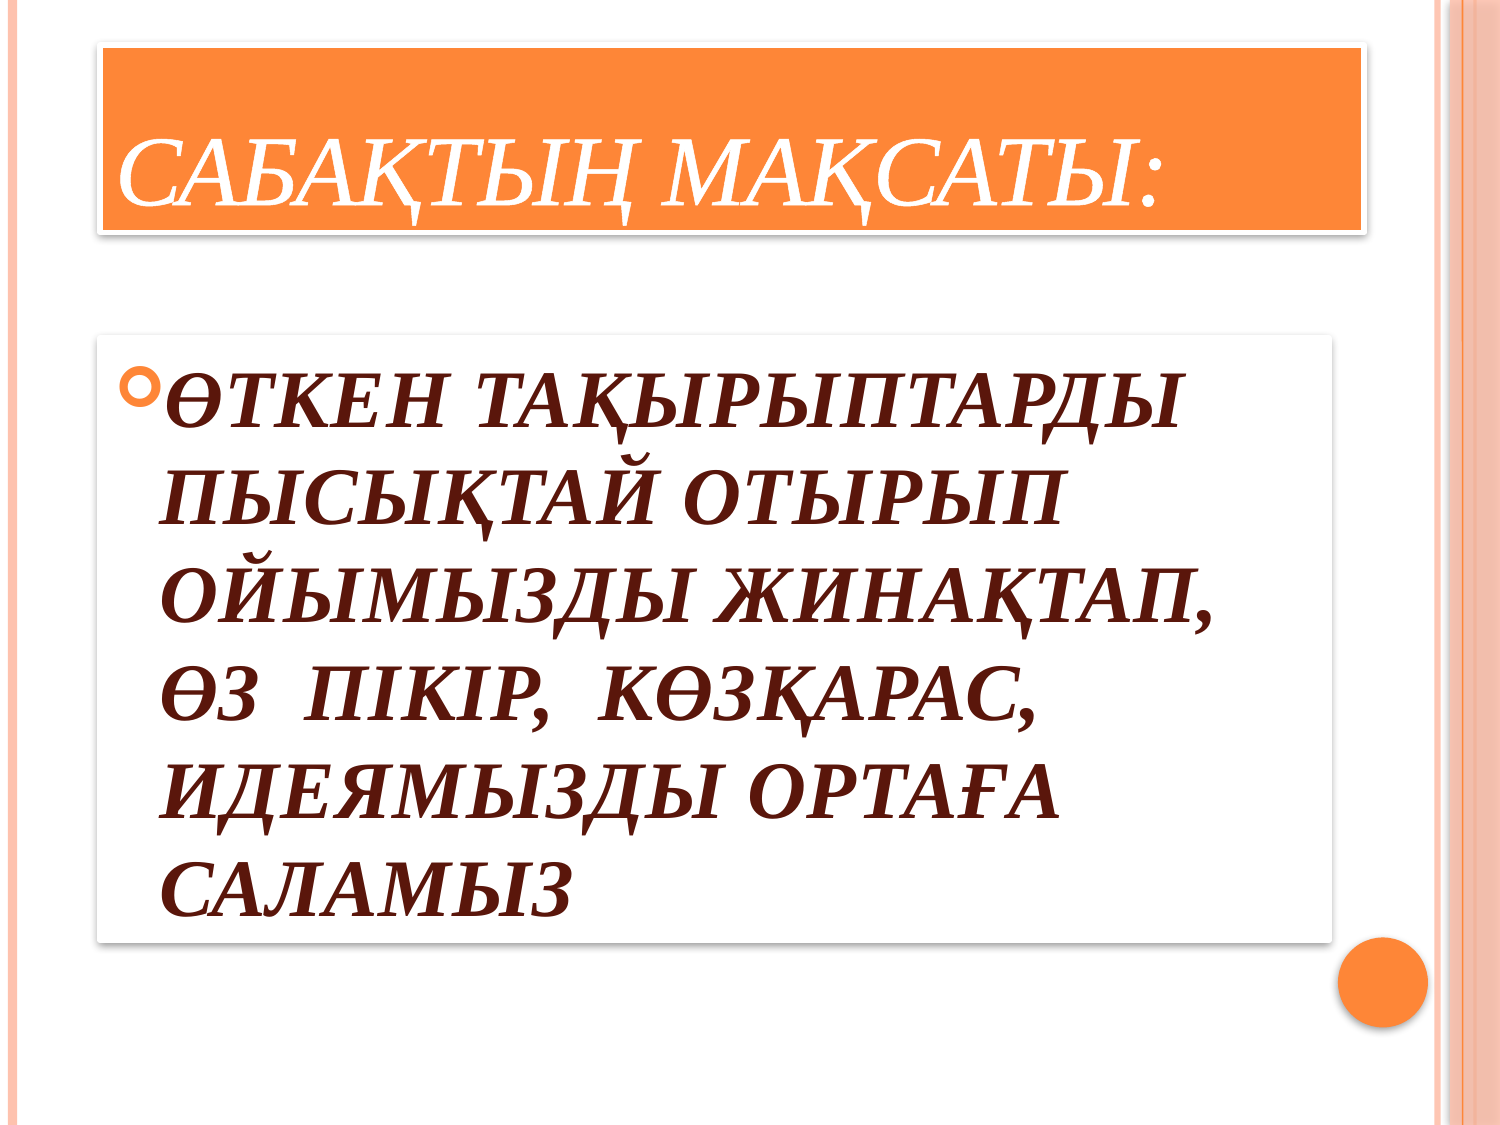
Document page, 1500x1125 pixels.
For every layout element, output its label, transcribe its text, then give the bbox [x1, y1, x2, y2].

title САБАҚТЫҢ МАҚСАТЫ: [97, 42, 1367, 235]
list ӨТКЕН ТАҚЫРЫПТАРДЫ ПЫСЫҚТАЙ ОТЫРЫП ОЙЫМЫЗДЫ ЖИНАҚТАП, ӨЗ ПІКІР, КӨЗҚАРАС, ИДЕЯМЫЗДЫ ОРТАҒА САЛАМЫЗ [97, 335, 1332, 943]
